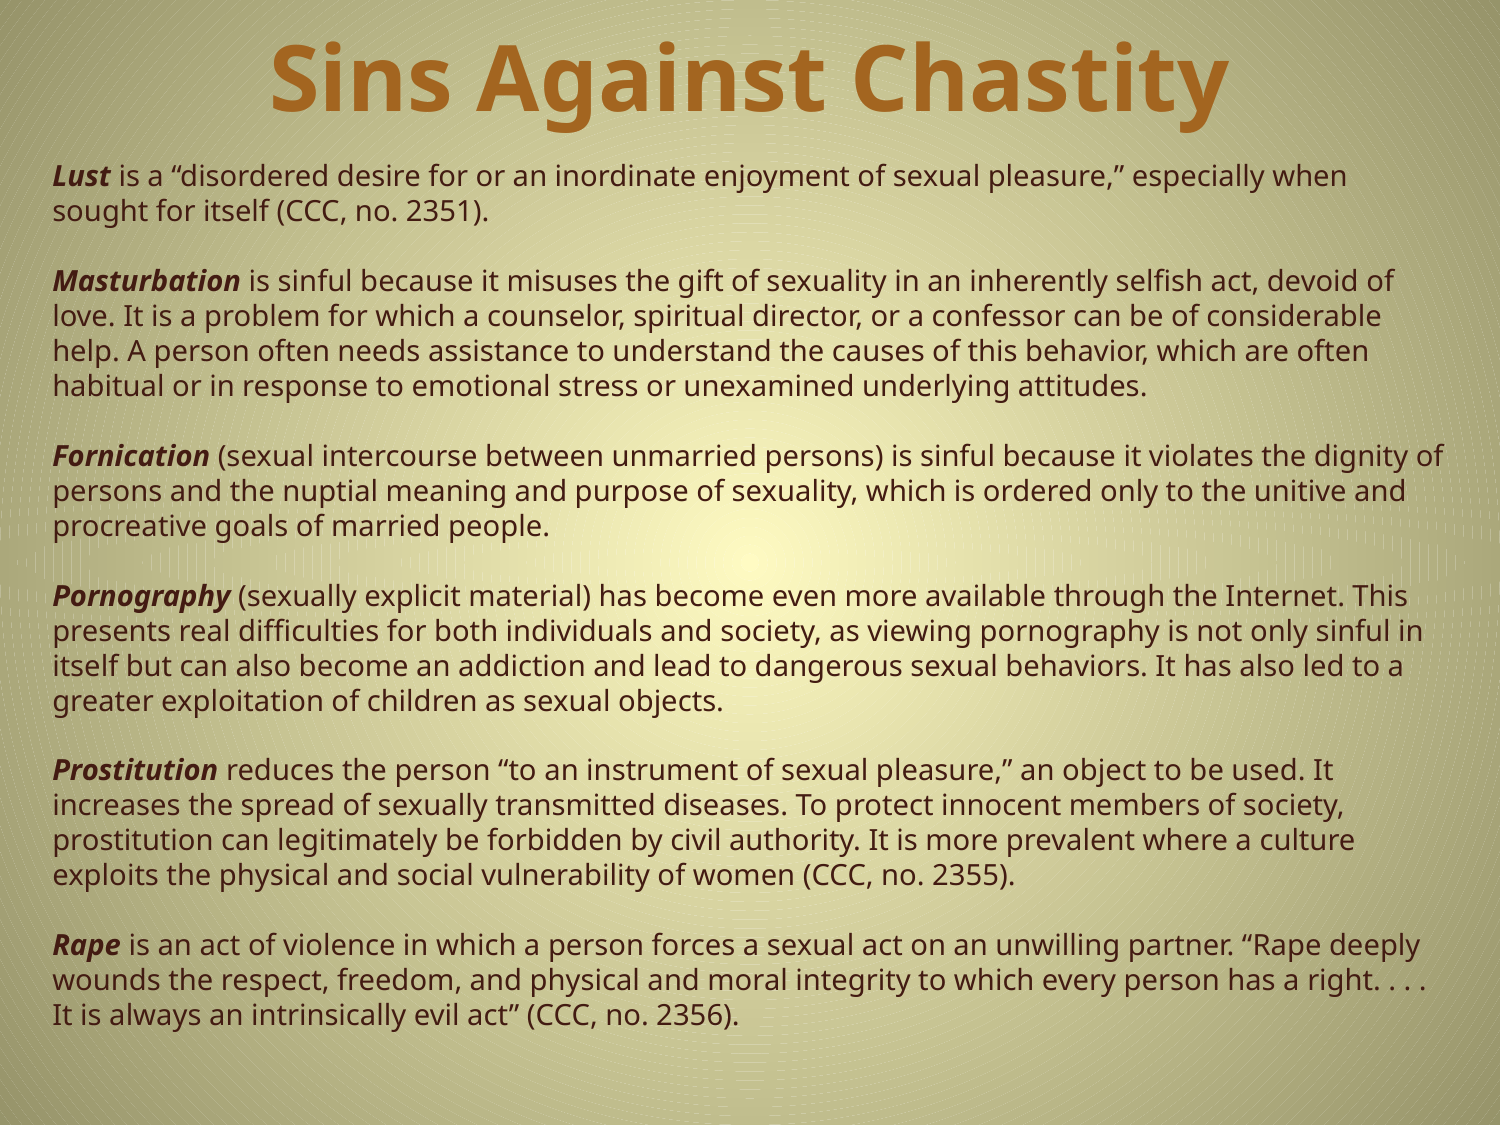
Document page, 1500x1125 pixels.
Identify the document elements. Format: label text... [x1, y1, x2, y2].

title Sins Against Chastity [75, 0, 1425, 149]
text_box Lust is a “disordered desire for or an inordinate enjoyment of sexual pleasure,” especially when sought for itself (CCC, no. 2351). Masturbation is sinful because it misuses the gift of sexuality in an inherently selfish act, devoid of love. It is a problem for which a counselor, spiritual director, or a confessor can be of considerable help. A person often needs assistance to understand the causes of this behavior, which are often habitual or in response to emotional stress or unexamined underlying attitudes. Fornication (sexual intercourse between unmarried persons) is sinful because it violates the dignity of persons and the nuptial meaning and purpose of sexuality, which is ordered only to the unitive and procreative goals of married people. Pornography (sexually explicit material) has become even more available through the Internet. This presents real difficulties for both individuals and society, as viewing pornography is not only sinful in itself but can also become an addiction and lead to dangerous sexual behaviors. It has also led to a greater exploitation of children as sexual objects. Prostitution reduces the person “to an instrument of sexual pleasure,” an object to be used. It increases the spread of sexually transmitted diseases. To protect innocent members of society, prostitution can legitimately be forbidden by civil authority. It is more prevalent where a culture exploits the physical and social vulnerability of women (CCC, no. 2355). Rape is an act of violence in which a person forces a sexual act on an unwilling partner. “Rape deeply wounds the respect, freedom, and physical and moral integrity to which every person has a right. . . . It is always an intrinsically evil act” (CCC, no. 2356). [37, 149, 1463, 1069]
